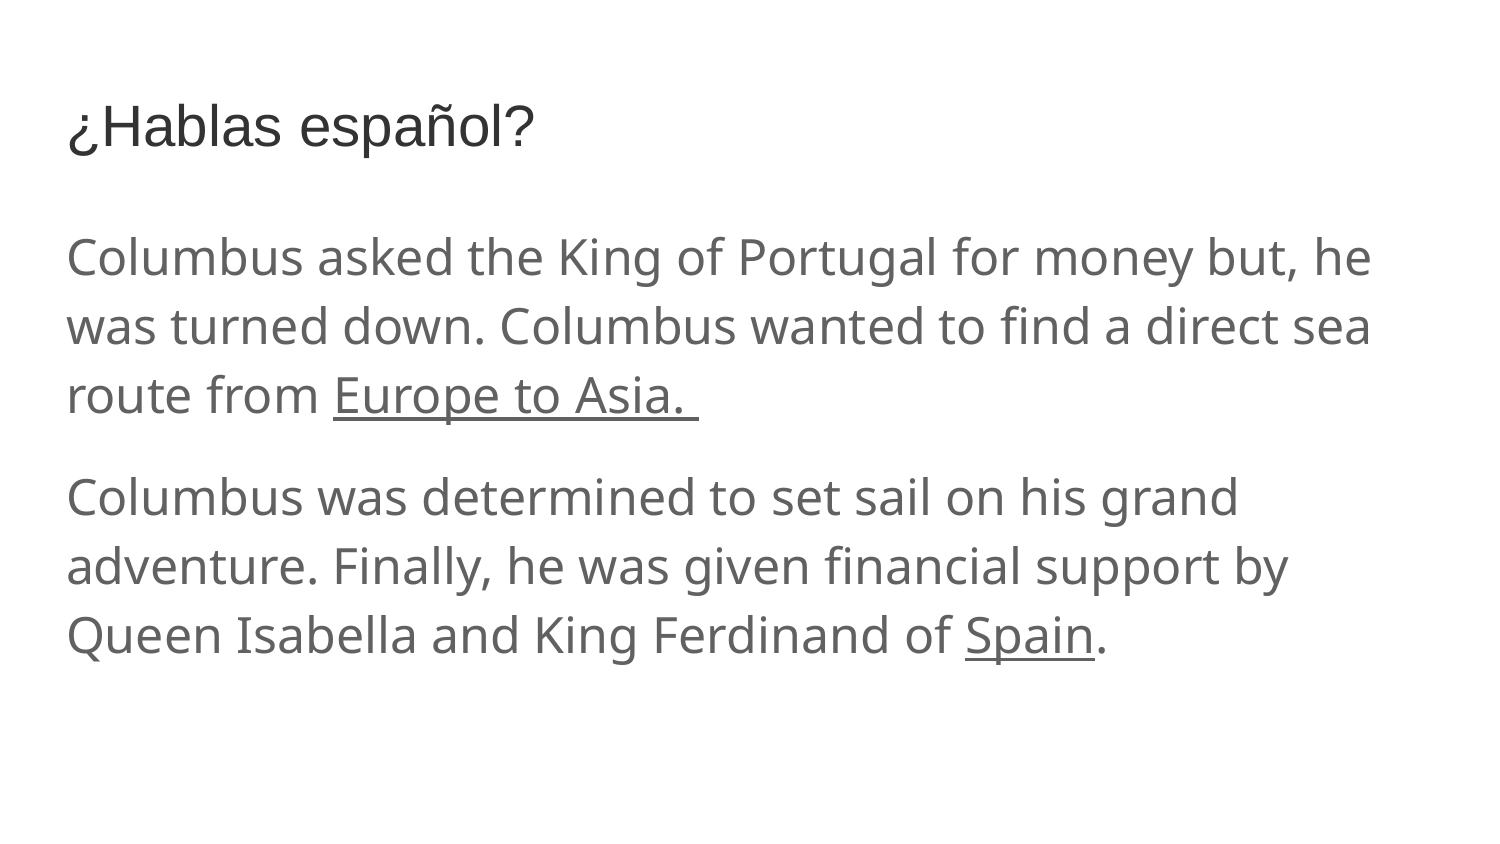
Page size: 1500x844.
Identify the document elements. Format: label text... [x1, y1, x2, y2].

title ¿Hablas español? [51, 72, 1449, 167]
list Columbus asked the King of Portugal for money but, he was turned down. Columbus wanted to find a direct sea route from Europe to Asia. Columbus was determined to set sail on his grand adventure. Finally, he was given financial support by Queen Isabella and King Ferdinand of Spain. [51, 201, 1449, 695]
